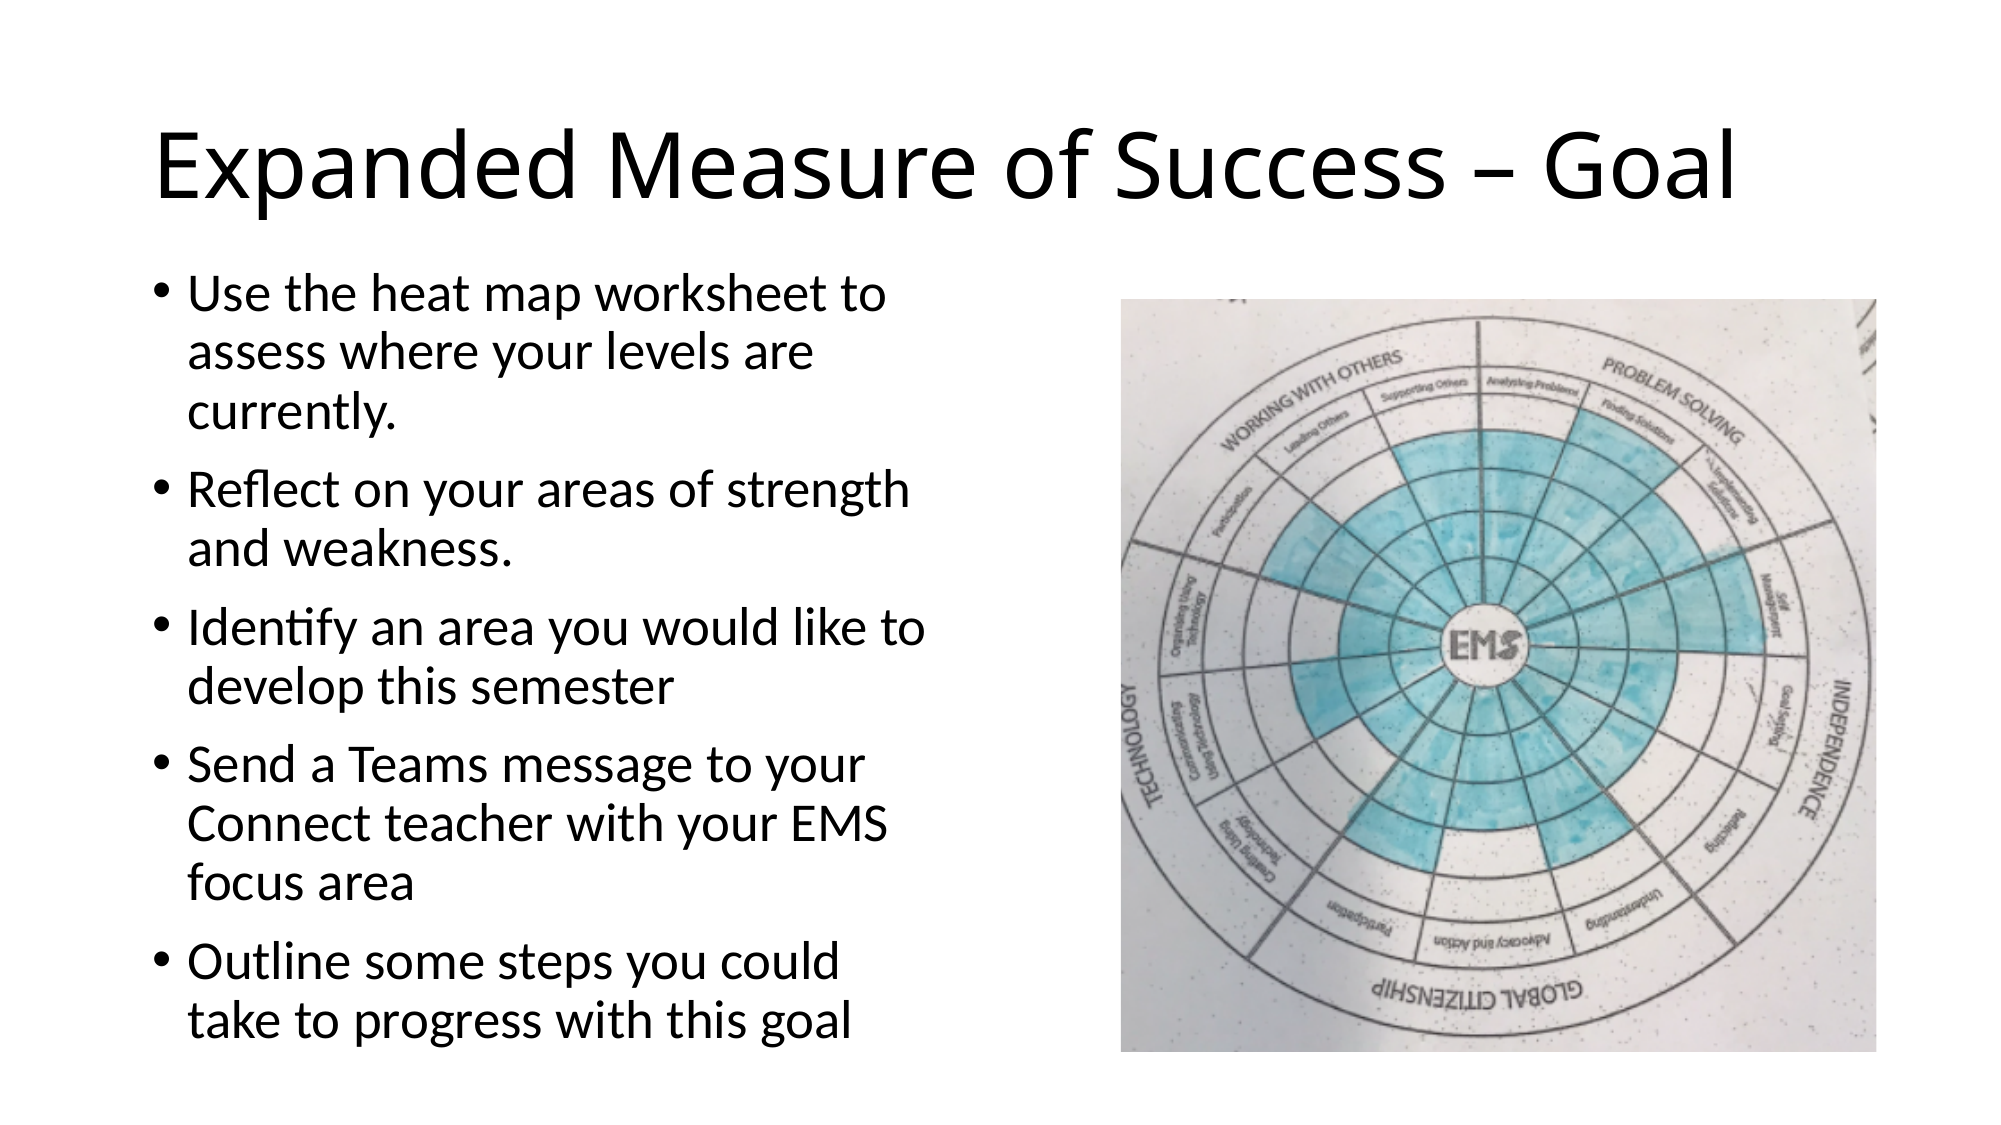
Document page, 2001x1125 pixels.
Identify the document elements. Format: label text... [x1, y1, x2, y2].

list Use the heat map worksheet to assess where your levels are currently. Reflect on your areas of strength and weakness. Identify an area you would like to develop this semester Send a Teams message to your Connect teacher with your EMS focus area Outline some steps you could take to progress with this goal [137, 256, 963, 1066]
picture [1120, 299, 1877, 1052]
title Expanded Measure of Success – Goal [137, 59, 1863, 278]
